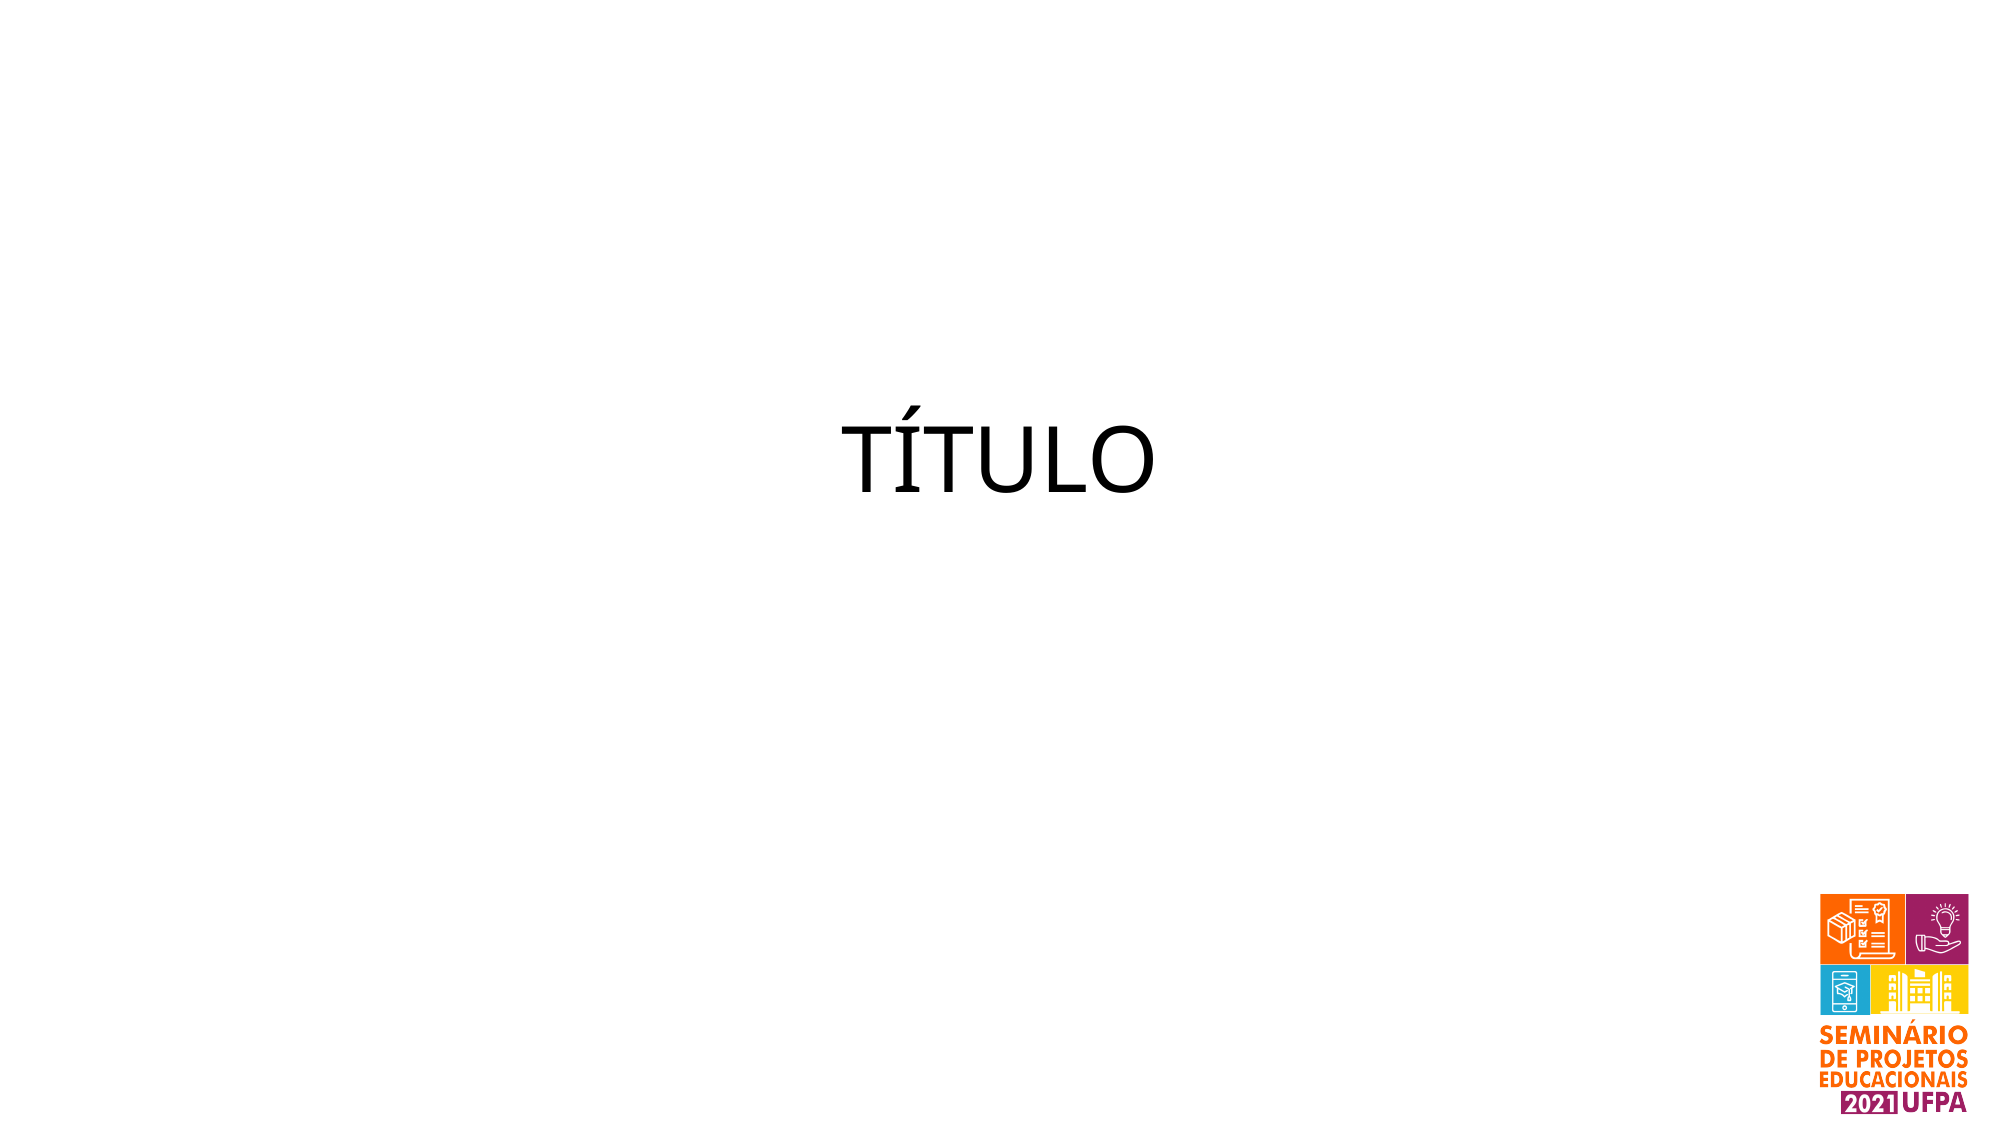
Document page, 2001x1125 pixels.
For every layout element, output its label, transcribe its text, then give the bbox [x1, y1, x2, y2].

picture [1805, 883, 1983, 1125]
text_box TÍTULO [301, 393, 1699, 532]
